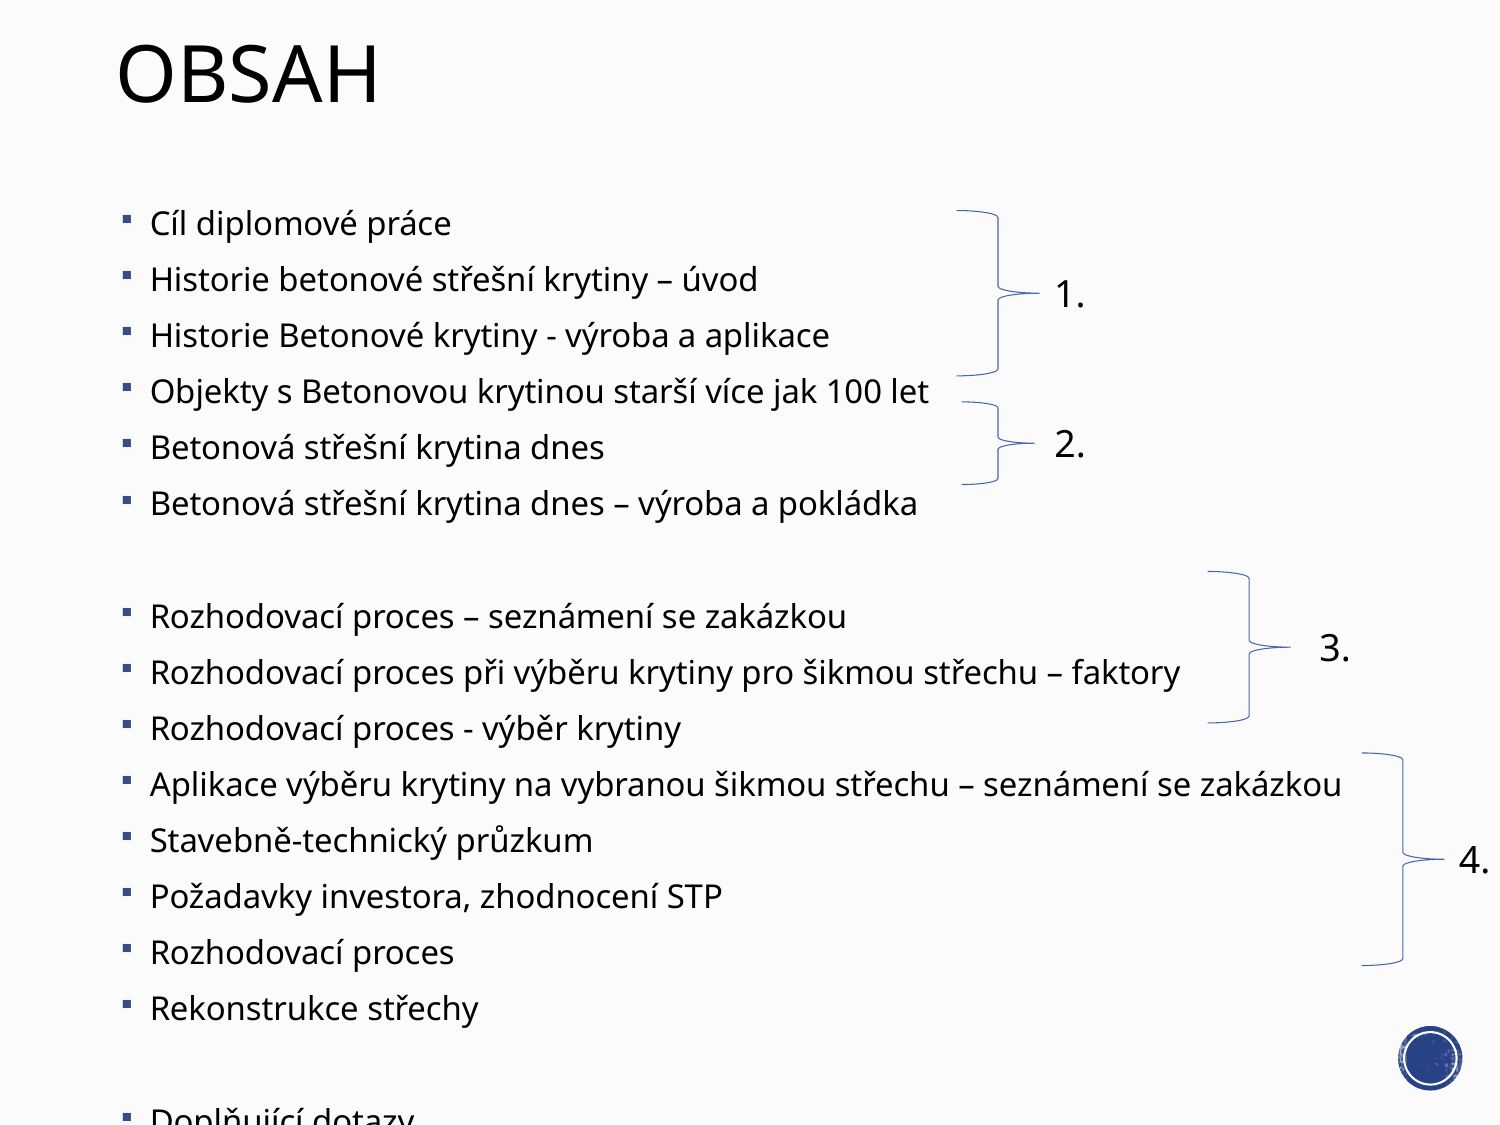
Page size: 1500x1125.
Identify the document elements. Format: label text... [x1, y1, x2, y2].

text_box 2. [1039, 412, 1101, 473]
text_box 3. [1304, 616, 1376, 677]
list Cíl diplomové práce Historie betonové střešní krytiny – úvod Historie Betonové krytiny - výroba a aplikace Objekty s Betonovou krytinou starší více jak 100 let Betonová střešní krytina dnes Betonová střešní krytina dnes – výroba a pokládka Rozhodovací proces – seznámení se zakázkou Rozhodovací proces při výběru krytiny pro šikmou střechu – faktory Rozhodovací proces - výběr krytiny Aplikace výběru krytiny na vybranou šikmou střechu – seznámení se zakázkou Stavebně-technický průzkum Požadavky investora, zhodnocení STP Rozhodovací proces Rekonstrukce střechy Doplňující dotazy [105, 141, 1382, 1125]
text_box 4. [1444, 828, 1500, 889]
title OBSAH [100, 0, 1376, 154]
text_box [1361, 752, 1444, 967]
text_box [961, 401, 1035, 486]
text_box [956, 209, 1039, 377]
text_box 1. [1039, 262, 1111, 323]
text_box [1207, 570, 1291, 724]
